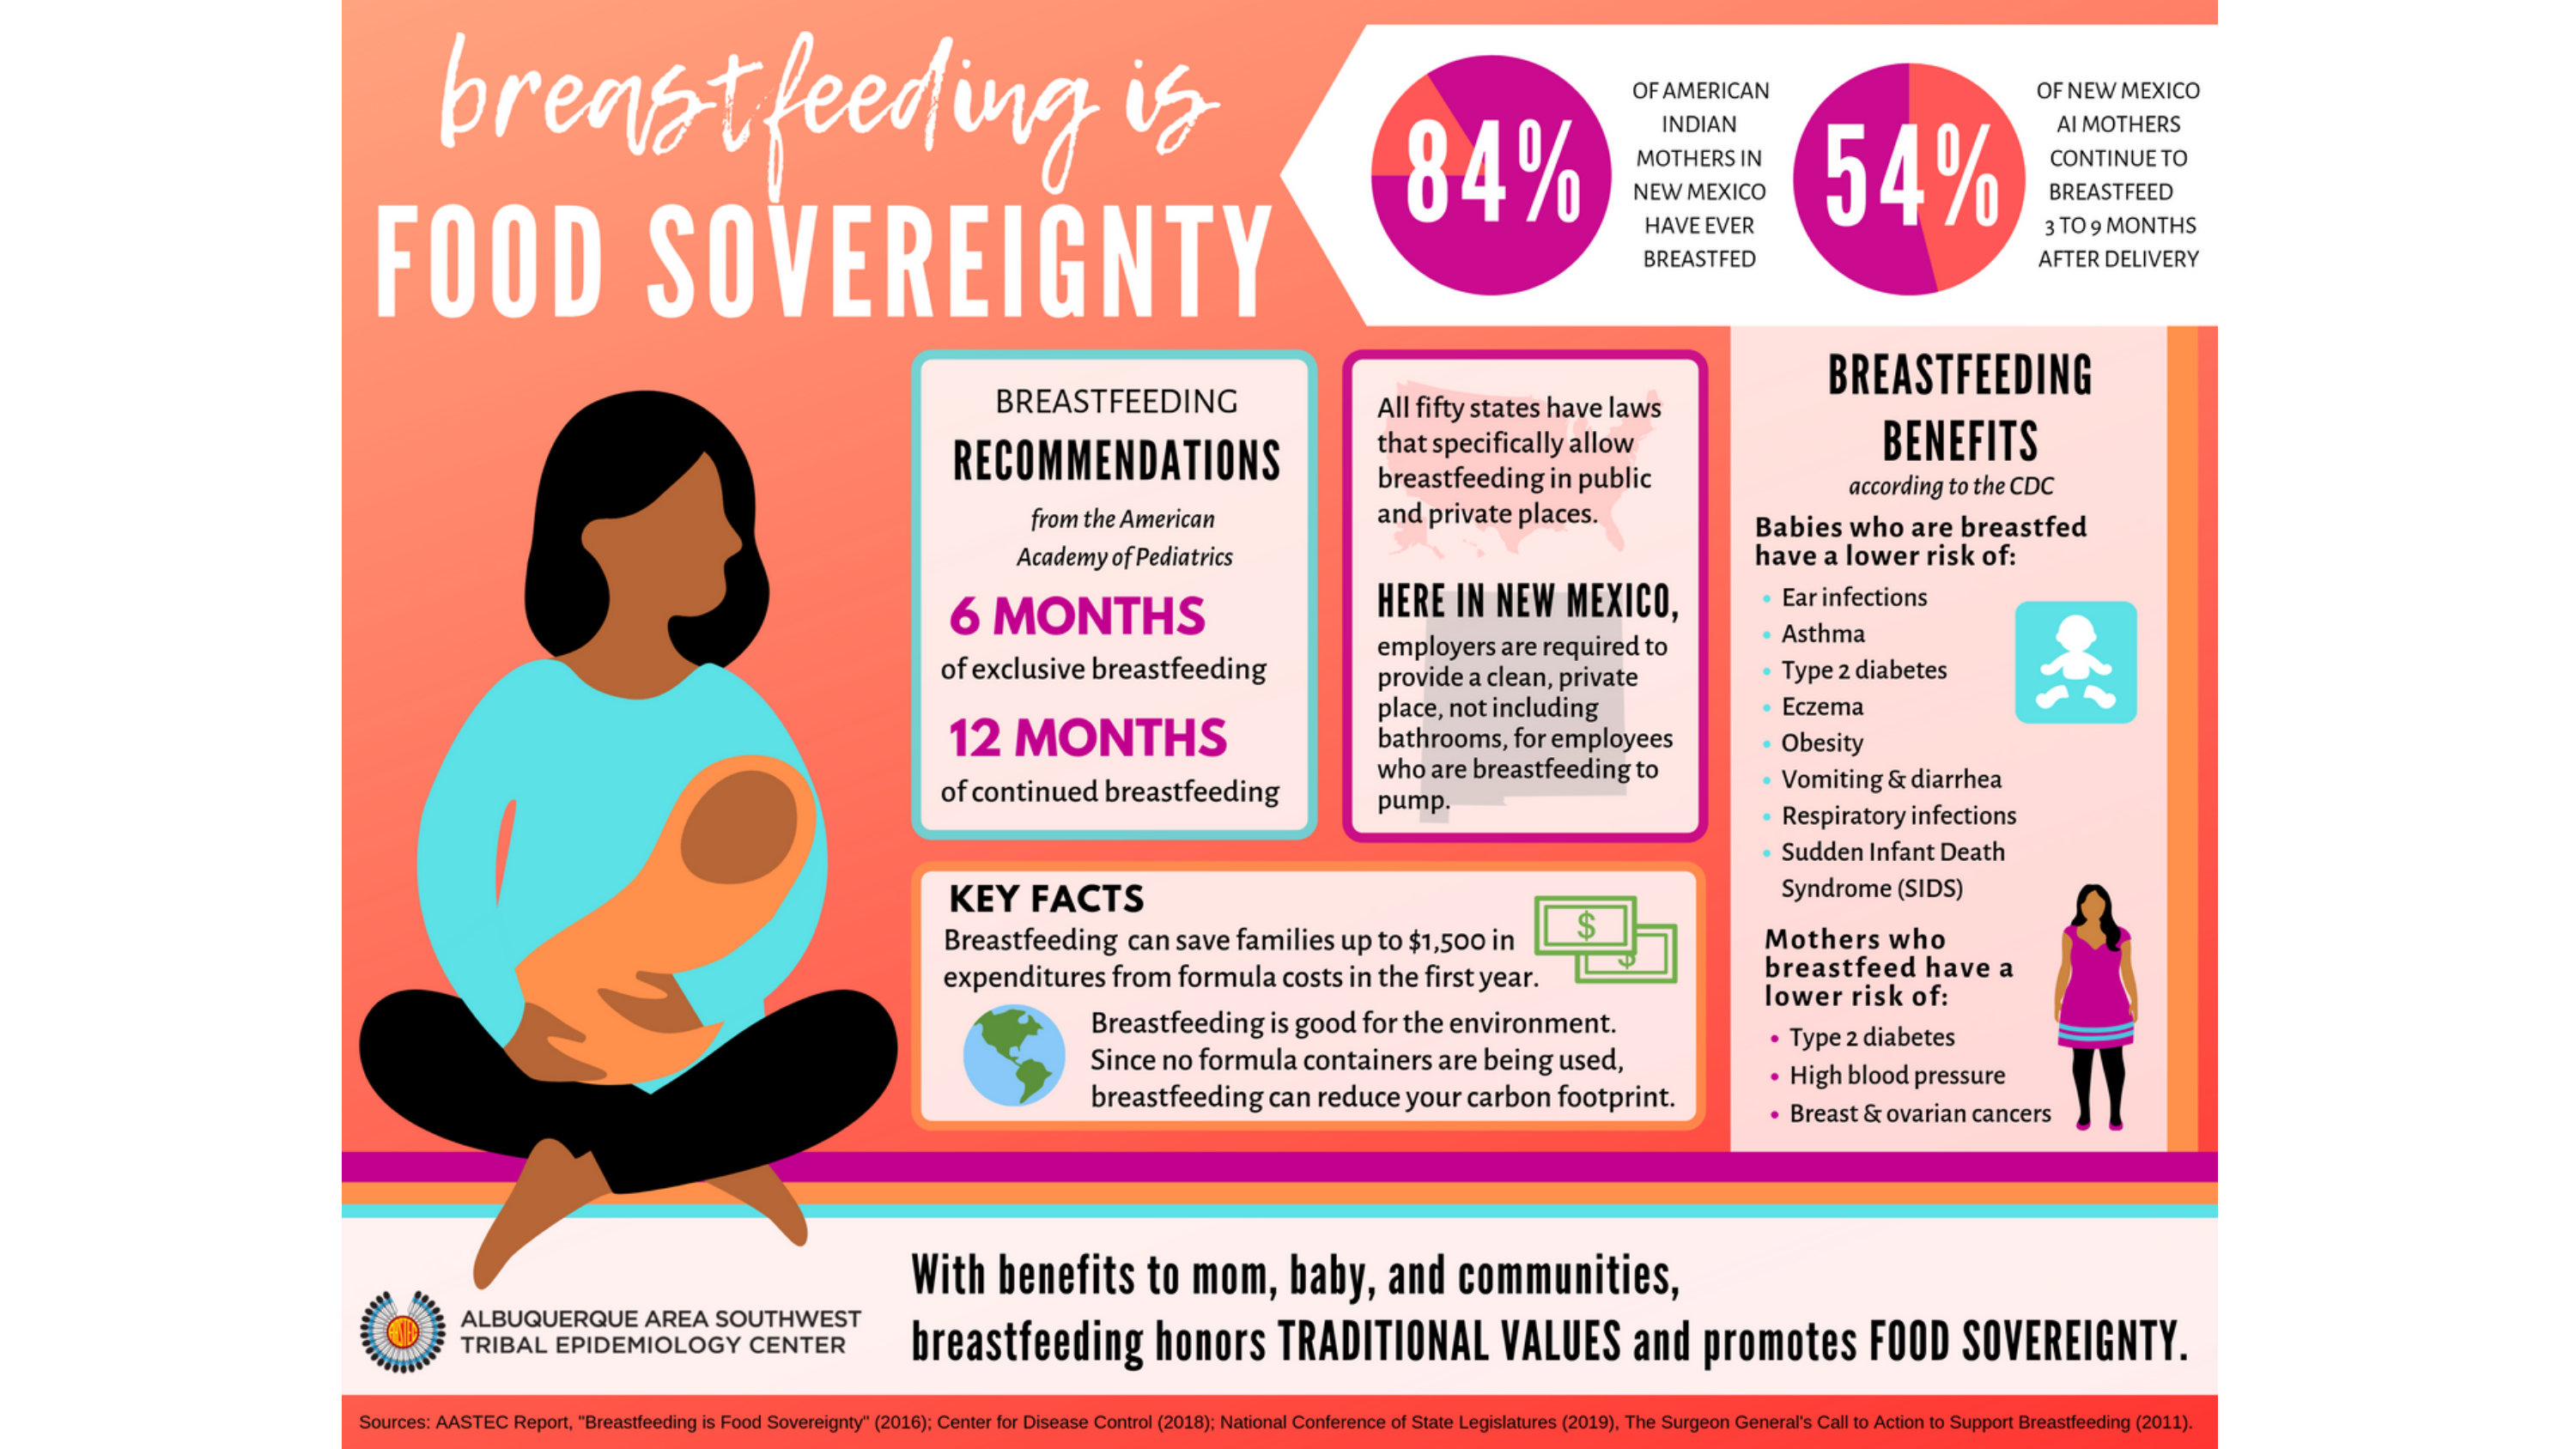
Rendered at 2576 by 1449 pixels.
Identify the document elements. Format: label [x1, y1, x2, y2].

picture [342, 0, 2218, 1449]
